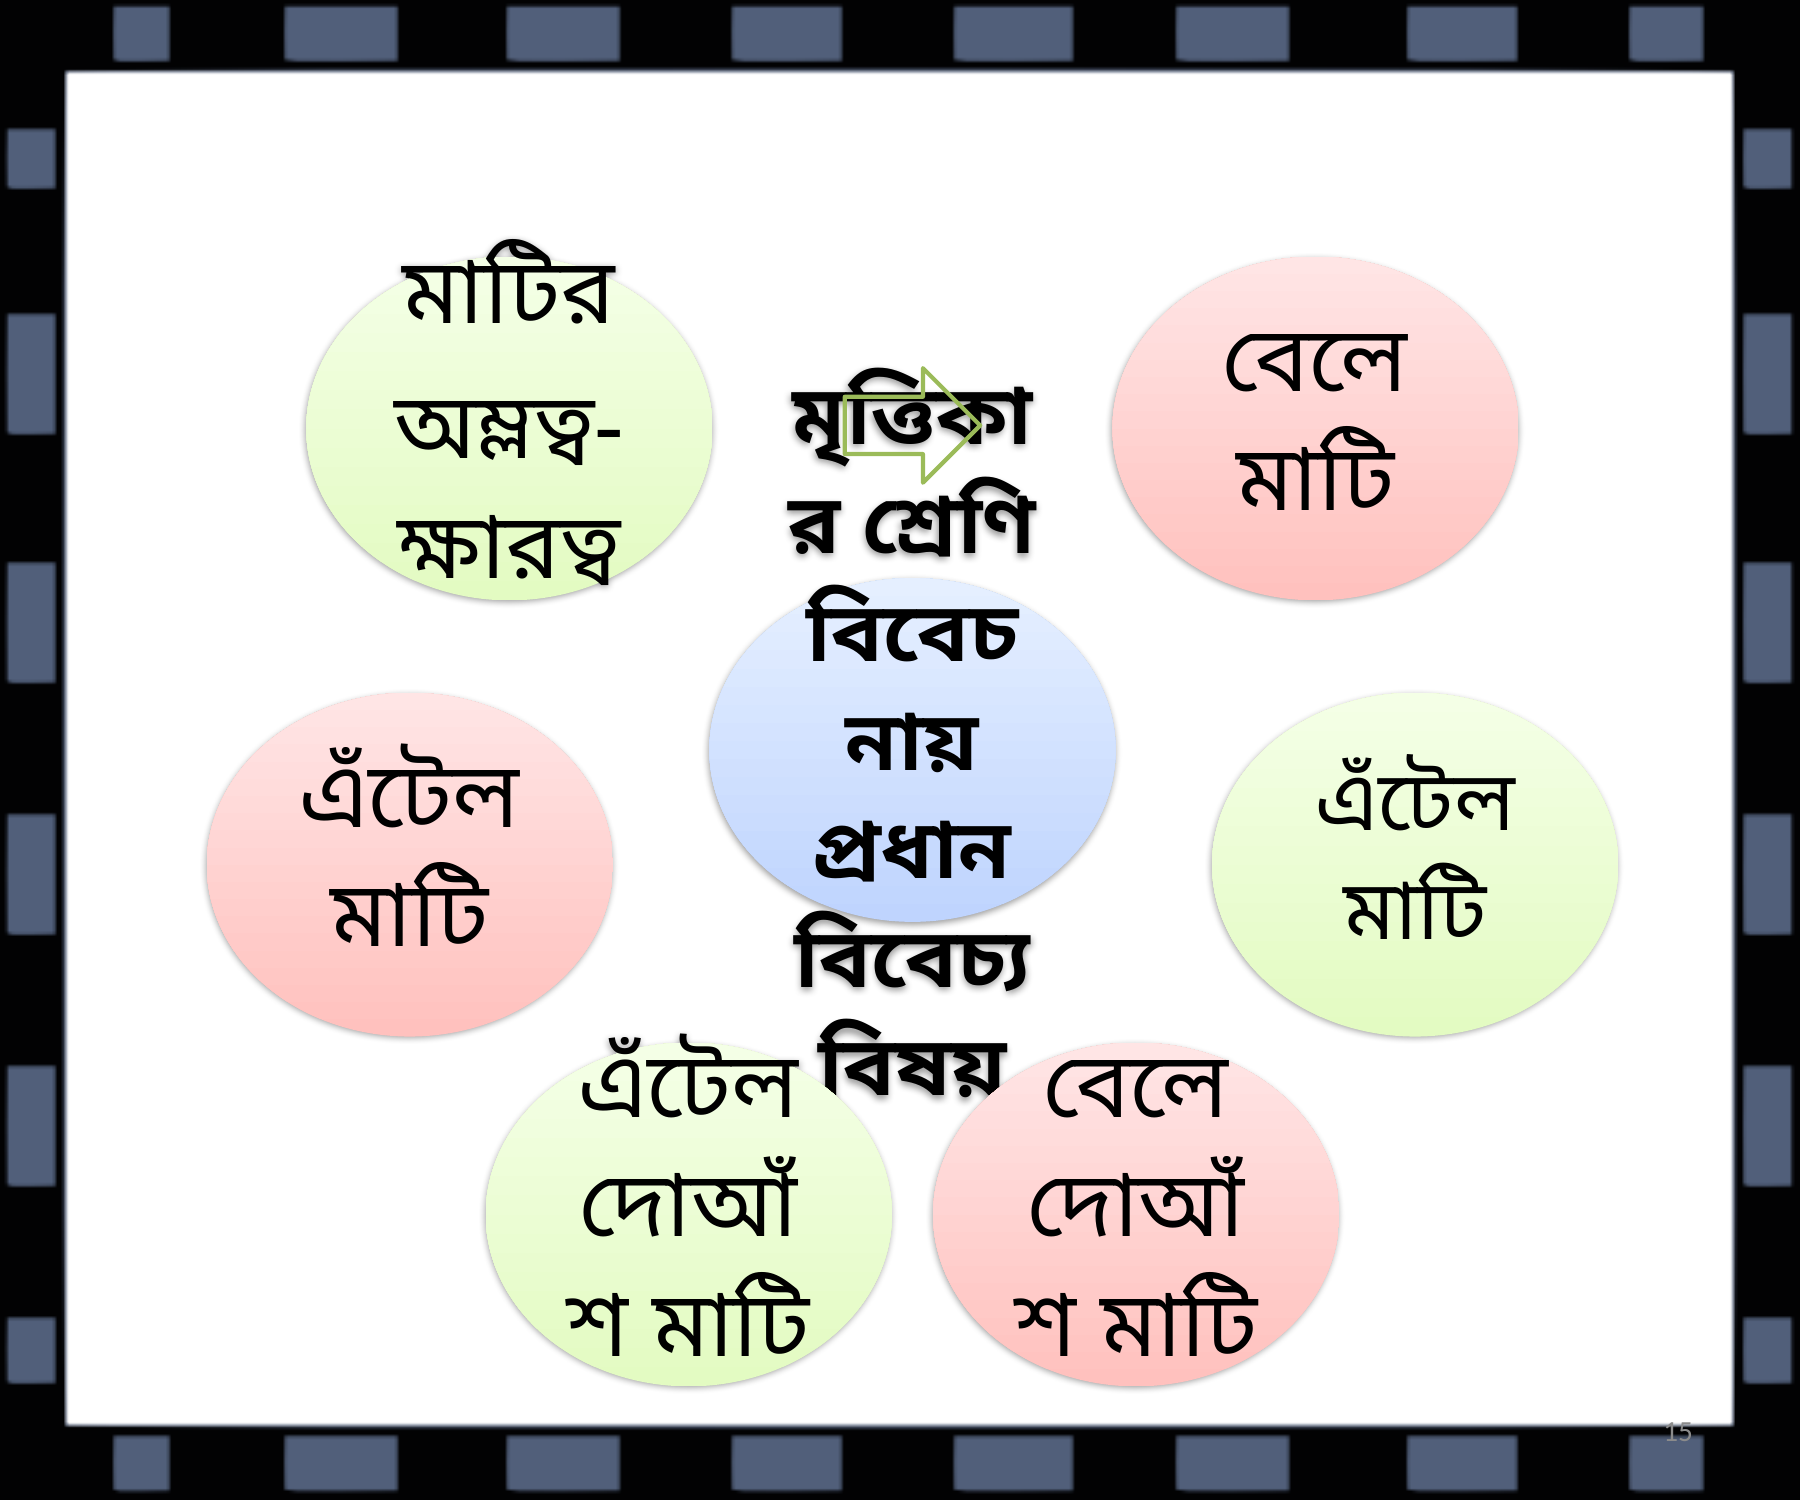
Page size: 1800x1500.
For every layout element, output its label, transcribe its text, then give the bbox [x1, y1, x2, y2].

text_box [99, 62, 1726, 1438]
picture [0, 0, 1800, 1500]
slide_number 15 [1290, 1446, 1710, 1471]
